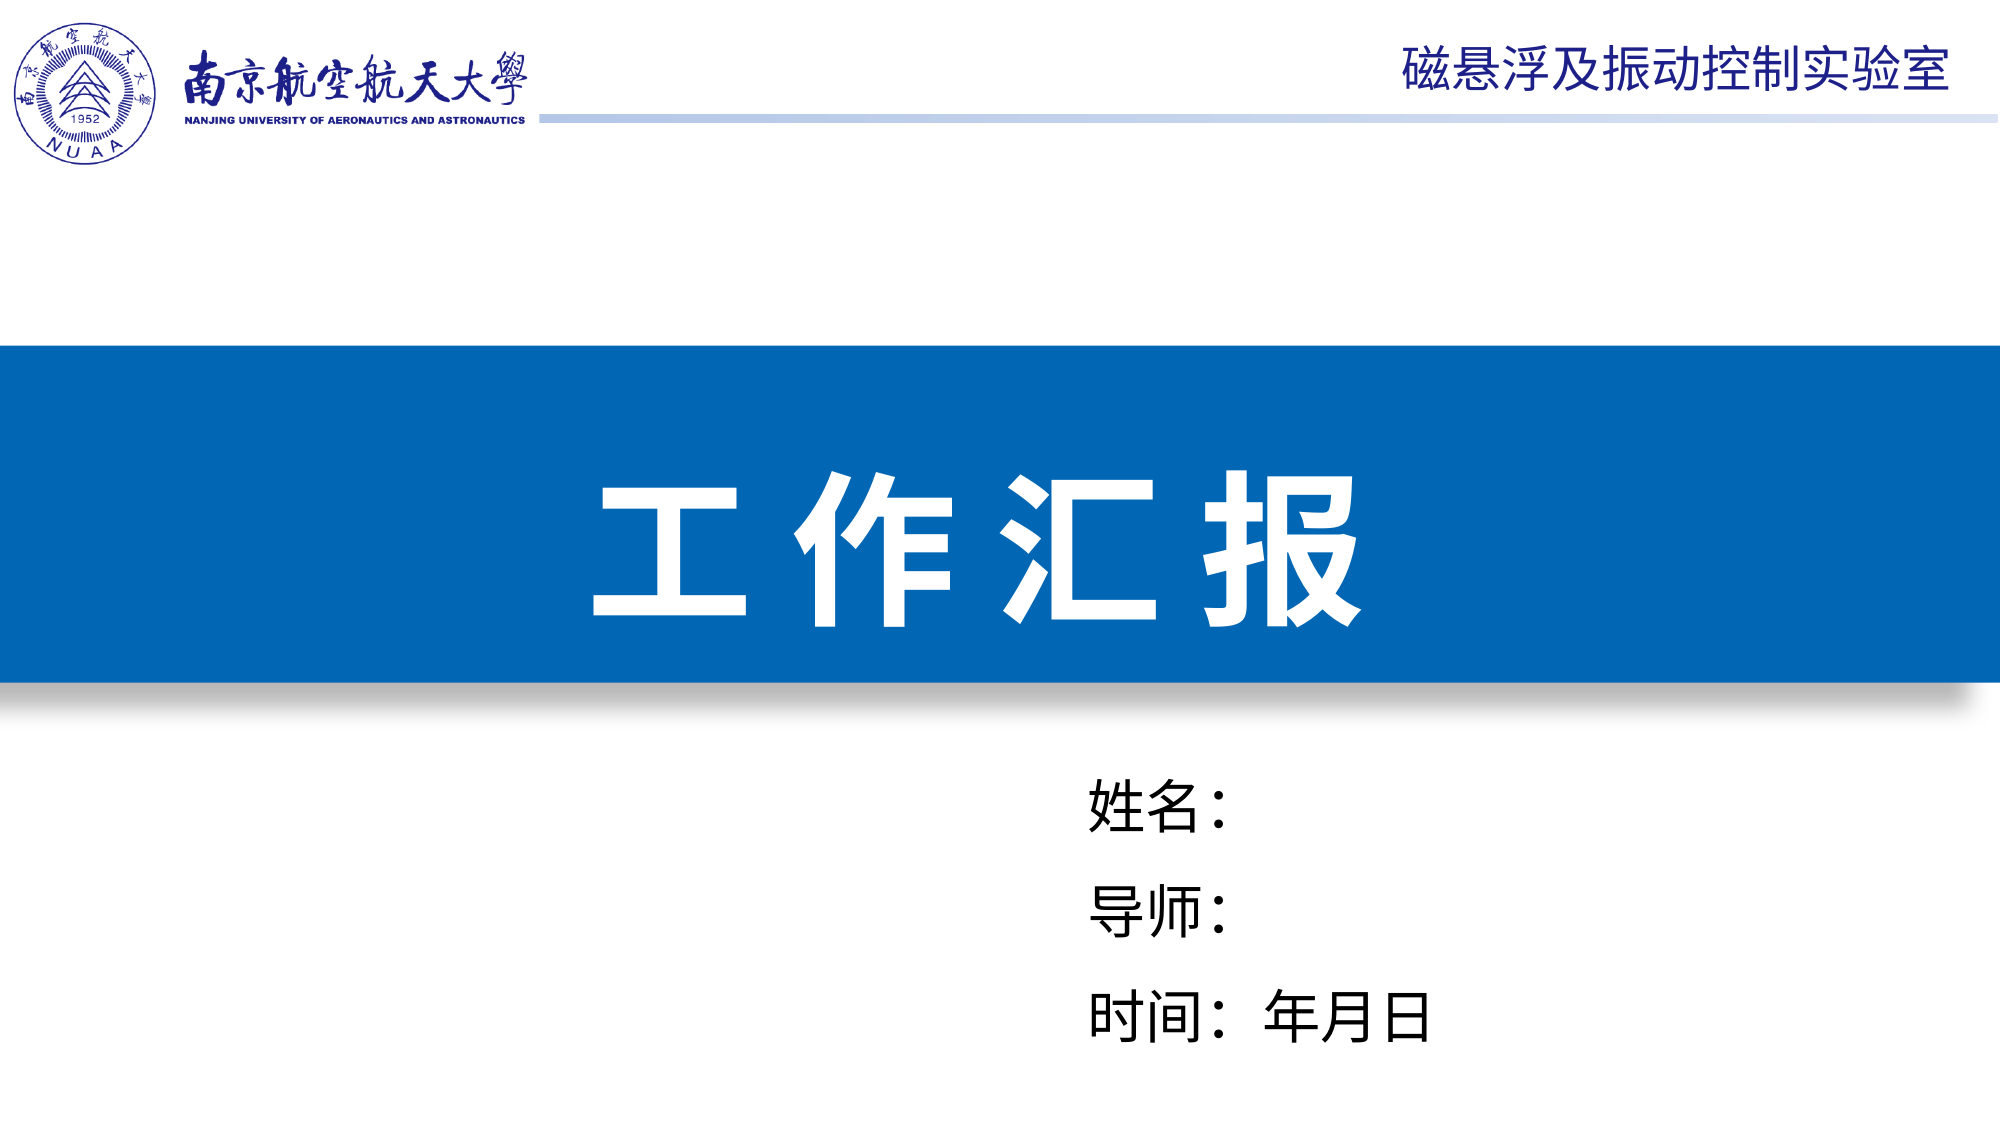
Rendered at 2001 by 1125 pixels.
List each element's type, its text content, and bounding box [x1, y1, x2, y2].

picture [2, 9, 556, 173]
text_box [556, 114, 1999, 123]
text_box 姓名： 导师： 时间：年月日 [1073, 727, 1453, 1058]
text_box 磁悬浮及振动控制实验室 [1354, 30, 1998, 105]
text_box [0, 345, 2000, 683]
text_box 工 作 汇 报 [421, 338, 1532, 653]
